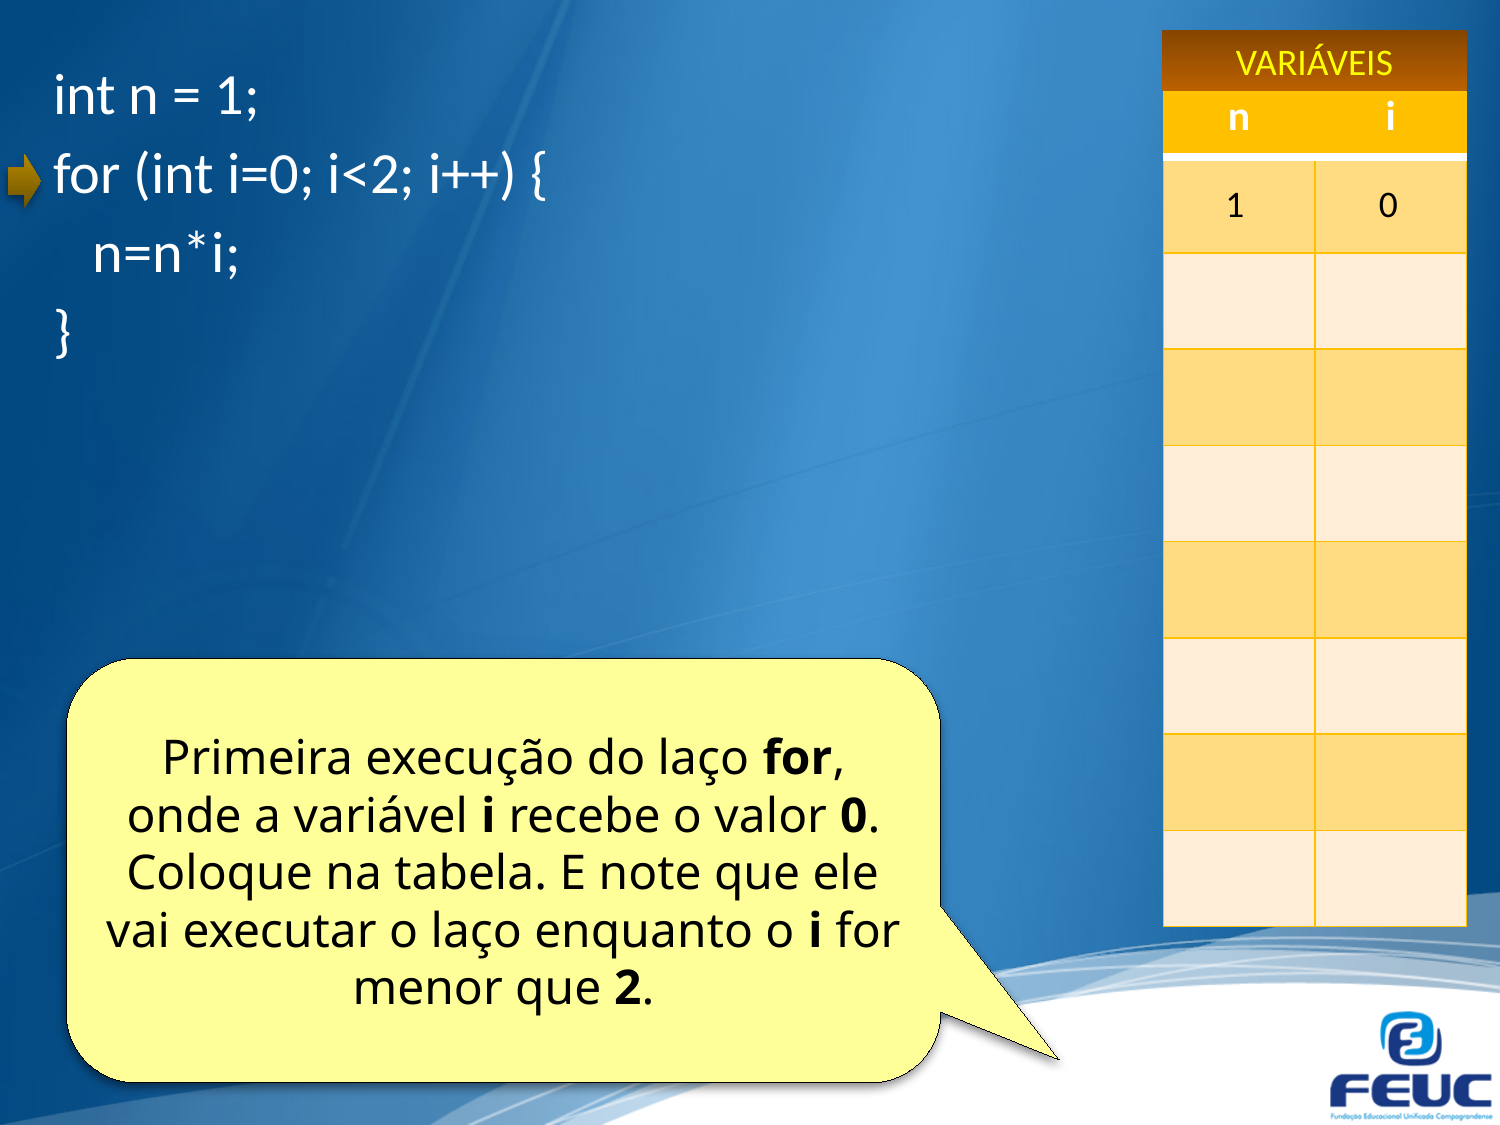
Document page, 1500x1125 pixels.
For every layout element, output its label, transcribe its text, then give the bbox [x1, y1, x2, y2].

text_box [7, 154, 42, 209]
table_cell [1164, 350, 1314, 445]
table_cell [1164, 542, 1314, 637]
text_box int n = 1; for (int i=0; i<2; i++) { n=n*i; } [53, 64, 637, 365]
table_cell [1164, 639, 1314, 733]
table_cell [1164, 254, 1314, 348]
table_cell [1316, 639, 1466, 733]
table_cell [1164, 446, 1314, 541]
text_box 1 [1210, 172, 1247, 233]
table_cell [1316, 542, 1466, 637]
text_box 0 [1364, 172, 1400, 233]
table_cell [1164, 735, 1314, 830]
table_header i [1316, 92, 1466, 153]
table_cell [1316, 446, 1466, 541]
table_cell [1316, 161, 1466, 252]
table_cell [1316, 254, 1466, 348]
table_cell [1164, 831, 1314, 926]
picture [0, 0, 1500, 1125]
table_cell [1316, 350, 1466, 445]
table_cell [1164, 161, 1314, 252]
table_cell [1316, 831, 1466, 926]
text_box Primeira execução do laço for, onde a variável i recebe o valor 0. Coloque na tabela. E note que ele vai executar o laço enquanto o i for menor que 2. [66, 658, 1060, 1083]
text_box VARIÁVEIS [1162, 30, 1467, 91]
table_cell [1316, 735, 1466, 830]
table_header n [1164, 92, 1314, 153]
